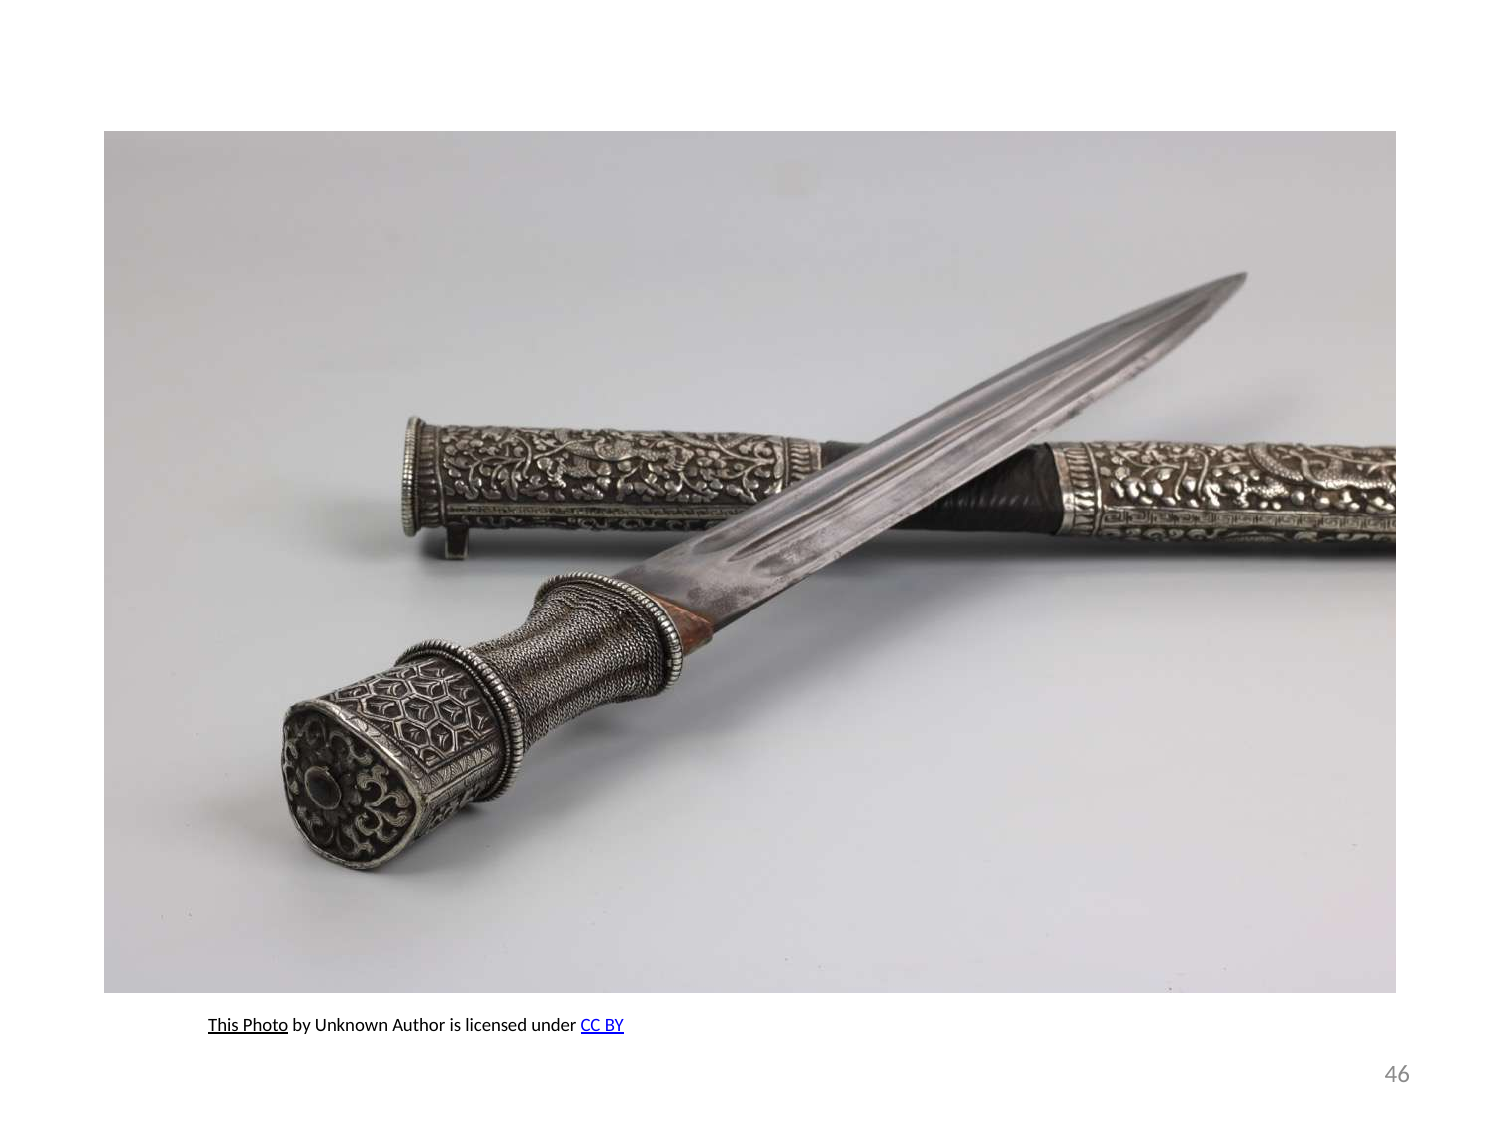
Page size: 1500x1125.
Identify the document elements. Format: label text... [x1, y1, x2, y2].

slide_number 46 [1074, 1042, 1425, 1103]
text_box This Photo by Unknown Author is licensed under CC BY [193, 1004, 1307, 1043]
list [104, 131, 1396, 994]
